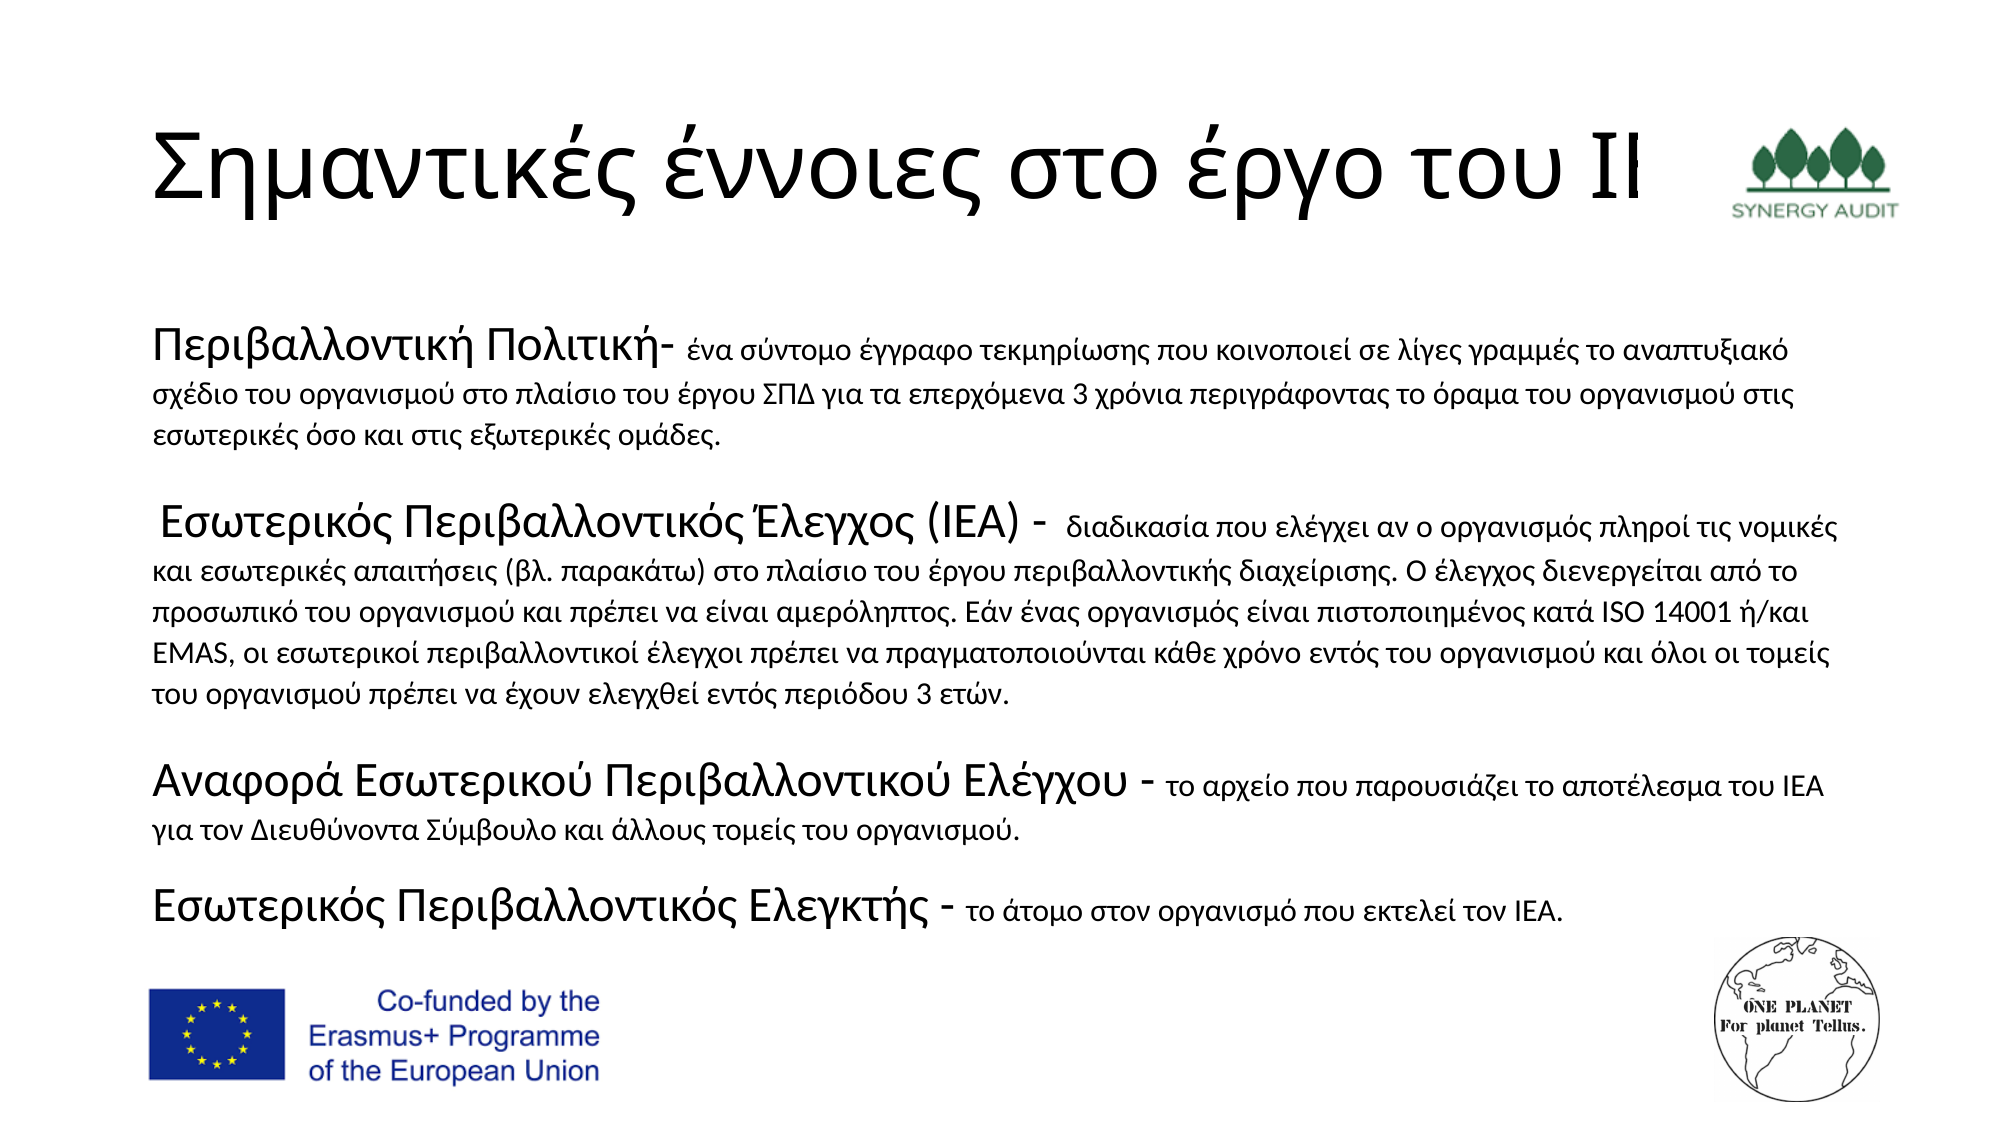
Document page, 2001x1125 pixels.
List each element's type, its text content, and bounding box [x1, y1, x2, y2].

picture [1714, 937, 1880, 1102]
title Σημαντικές έννοιες στο έργο του IEA [137, 59, 1638, 278]
picture [1638, 32, 2000, 337]
picture [121, 963, 623, 1108]
list Περιβαλλοντική Πολιτική- ένα σύντομο έγγραφο τεκμηρίωσης που κοινοποιεί σε λίγες γραμμές το αναπτυξιακό σχέδιο του οργανισμού στο πλαίσιο του έργου ΣΠΔ για τα επερχόμενα 3 χρόνια περιγράφοντας το όραμα του οργανισμού στις εσωτερικές όσο και στις εξωτερικές ομάδες. Εσωτερικός Περιβαλλοντικός Έλεγχος (IEA) - διαδικασία που ελέγχει αν ο οργανισμός πληροί τις νομικές και εσωτερικές απαιτήσεις (βλ. παρακάτω) στο πλαίσιο του έργου περιβαλλοντικής διαχείρισης. Ο έλεγχος διενεργείται από το προσωπικό του οργανισμού και πρέπει να είναι αμερόληπτος. Εάν ένας οργανισμός είναι πιστοποιημένος κατά ISO 14001 ή/και EMAS, οι εσωτερικοί περιβαλλοντικοί έλεγχοι πρέπει να πραγματοποιούνται κάθε χρόνο εντός του οργανισμού και όλοι οι τομείς του οργανισμού πρέπει να έχουν ελεγχθεί εντός περιόδου 3 ετών. Αναφορά Εσωτερικού Περιβαλλοντικού Ελέγχου - το αρχείο που παρουσιάζει το αποτέλεσμα του IEA για τον Διευθύνοντα Σύμβουλο και άλλους τομείς του οργανισμού. Εσωτερικός Περιβαλλοντικός Ελεγκτής - το άτομο στον οργανισμό που εκτελεί τον IEA. [137, 299, 1863, 942]
